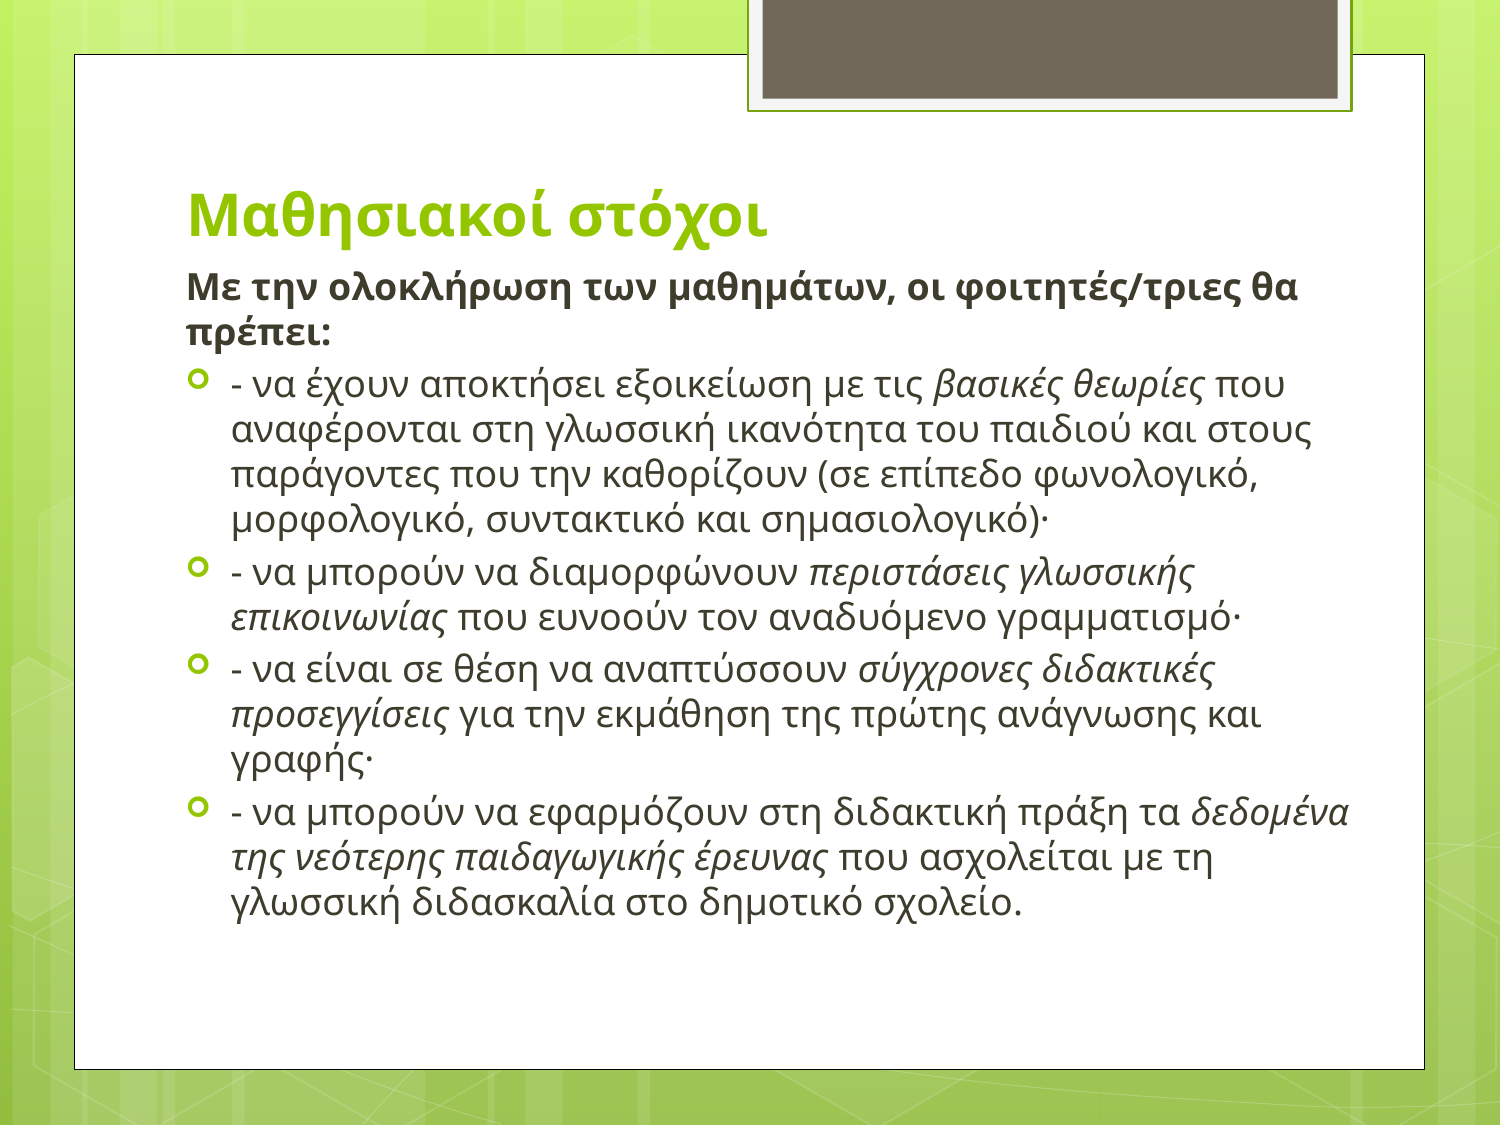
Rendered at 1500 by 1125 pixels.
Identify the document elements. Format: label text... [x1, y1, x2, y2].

list Με την ολοκλήρωση των μαθημάτων, οι φοιτητές/τριες θα πρέπει: - να έχουν αποκτήσει εξοικείωση με τις βασικές θεωρίες που αναφέρονται στη γλωσσική ικανότητα του παιδιού και στους παράγοντες που την καθορίζουν (σε επίπεδο φωνολογικό, μορφολογικό, συντακτικό και σημασιολογικό)· - να μπορούν να διαμορφώνουν περιστάσεις γλωσσικής επικοινωνίας που ευνοούν τον αναδυόμενο γραμματισμό· - να είναι σε θέση να αναπτύσσουν σύγχρονες διδακτικές προσεγγίσεις για την εκμάθηση της πρώτης ανάγνωσης και γραφής· - να μπορούν να εφαρμόζουν στη διδακτική πράξη τα δεδομένα της νεότερης παιδαγωγικής έρευνας που ασχολείται με τη γλωσσική διδασκαλία στο δημοτικό σχολείο. [159, 255, 1388, 988]
title Μαθησιακοί στόχοι [171, 168, 1324, 255]
